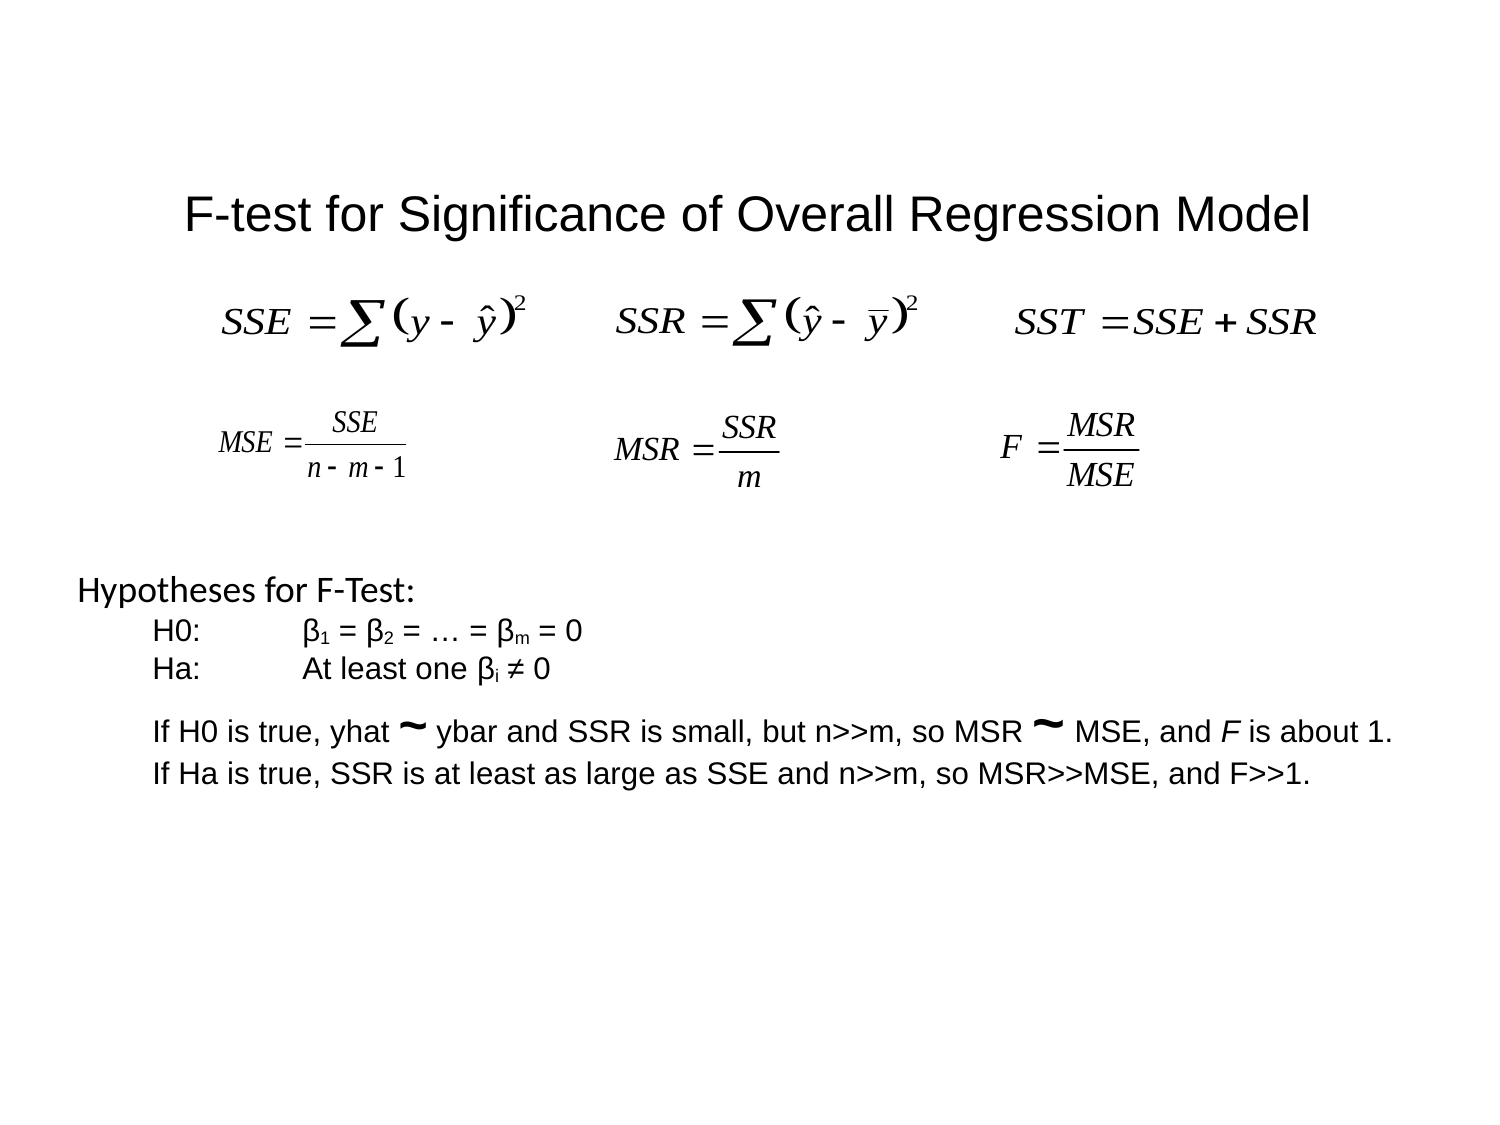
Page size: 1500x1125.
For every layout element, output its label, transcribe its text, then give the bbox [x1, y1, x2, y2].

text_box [213, 402, 412, 485]
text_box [608, 406, 788, 495]
text_box F-test for Significance of Overall Regression Model [168, 180, 1463, 289]
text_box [213, 286, 1326, 357]
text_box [993, 402, 1148, 495]
text_box Hypotheses for F-Test: H0: β1 = β2 = … = βm = 0 Ha: At least one βi ≠ 0 If H0 is true, yhat ~ ybar and SSR is small, but n>>m, so MSR ~ MSE, and F is about 1. If Ha is true, SSR is at least as large as SSE and n>>m, so MSR>>MSE, and F>>1. [62, 557, 1463, 799]
